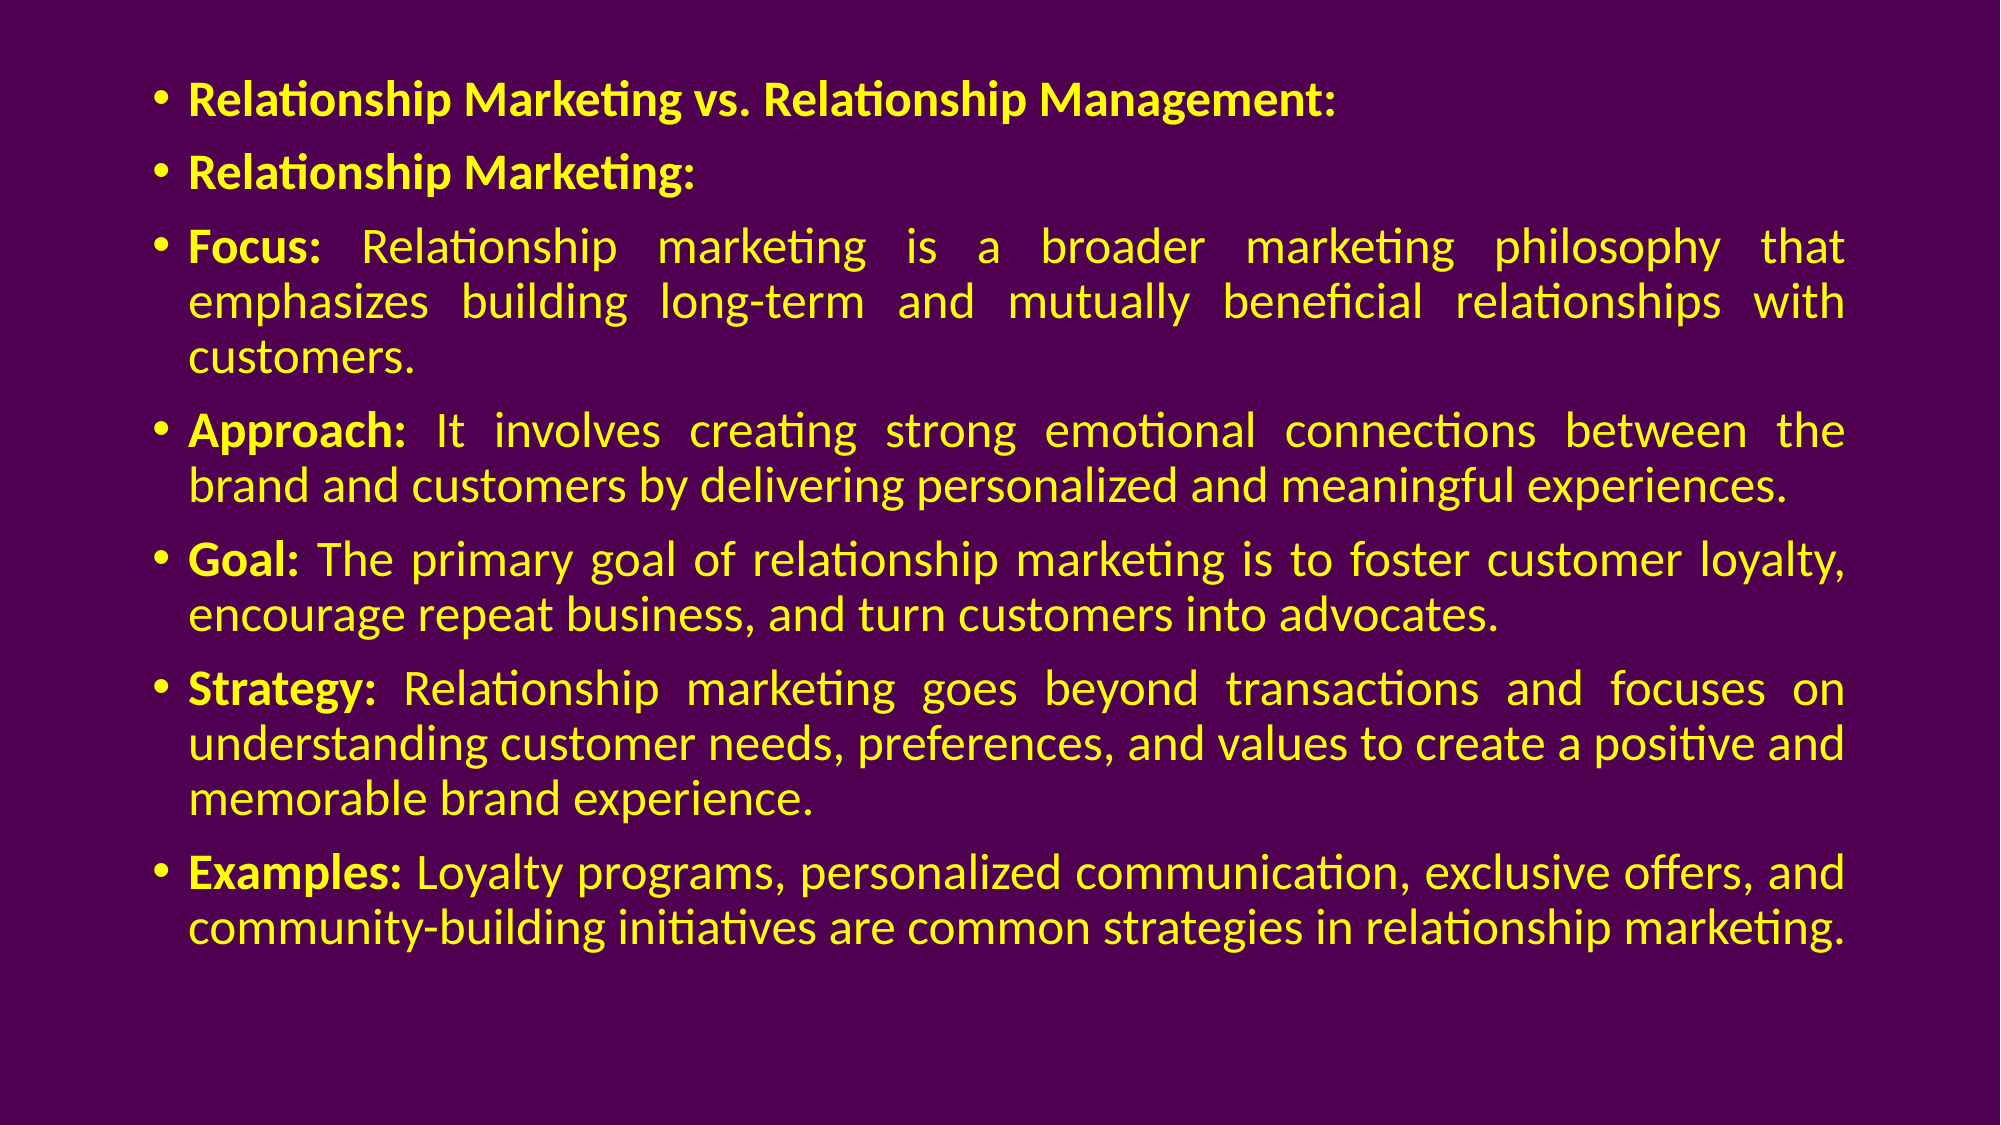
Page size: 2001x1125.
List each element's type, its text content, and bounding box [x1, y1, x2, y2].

list Relationship Marketing vs. Relationship Management: Relationship Marketing: Focus: Relationship marketing is a broader marketing philosophy that emphasizes building long-term and mutually beneficial relationships with customers. Approach: It involves creating strong emotional connections between the brand and customers by delivering personalized and meaningful experiences. Goal: The primary goal of relationship marketing is to foster customer loyalty, encourage repeat business, and turn customers into advocates. Strategy: Relationship marketing goes beyond transactions and focuses on understanding customer needs, preferences, and values to create a positive and memorable brand experience. Examples: Loyalty programs, personalized communication, exclusive offers, and community-building initiatives are common strategies in relationship marketing. [137, 64, 1863, 1014]
